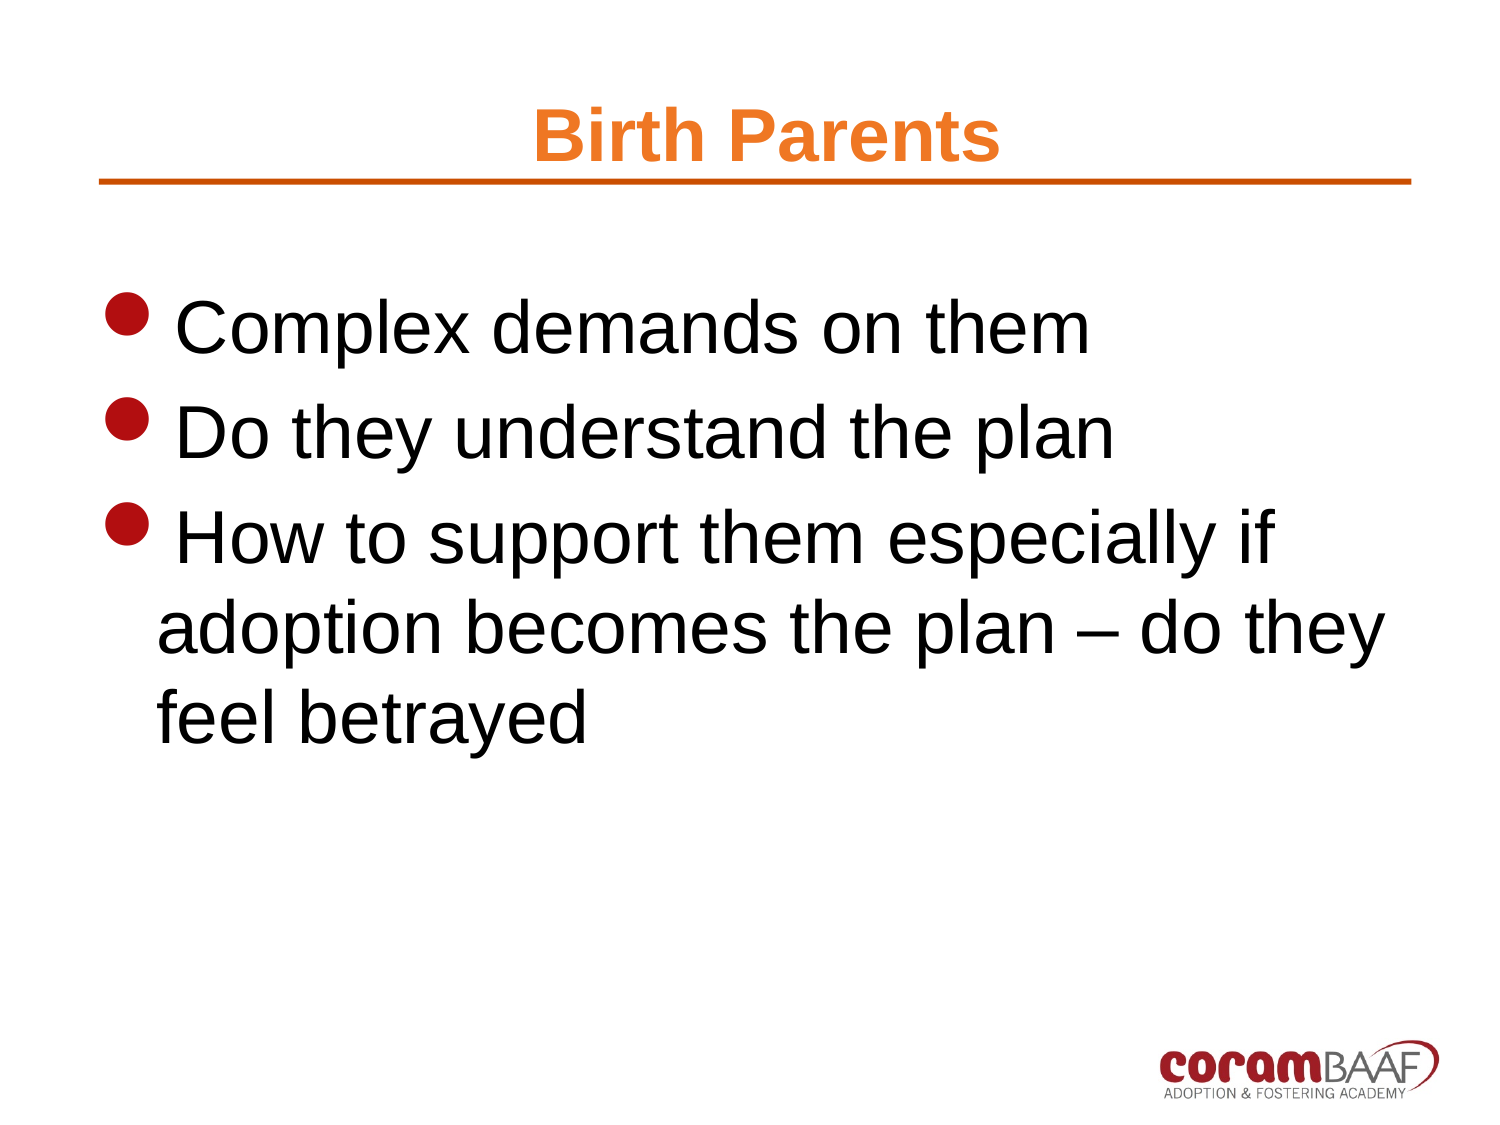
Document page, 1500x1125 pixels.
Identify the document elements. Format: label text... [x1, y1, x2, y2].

title Birth Parents [99, 37, 1436, 225]
picture [1158, 1038, 1440, 1100]
list Complex demands on them Do they understand the plan How to support them especially if adoption becomes the plan – do they feel betrayed [99, 278, 1436, 954]
